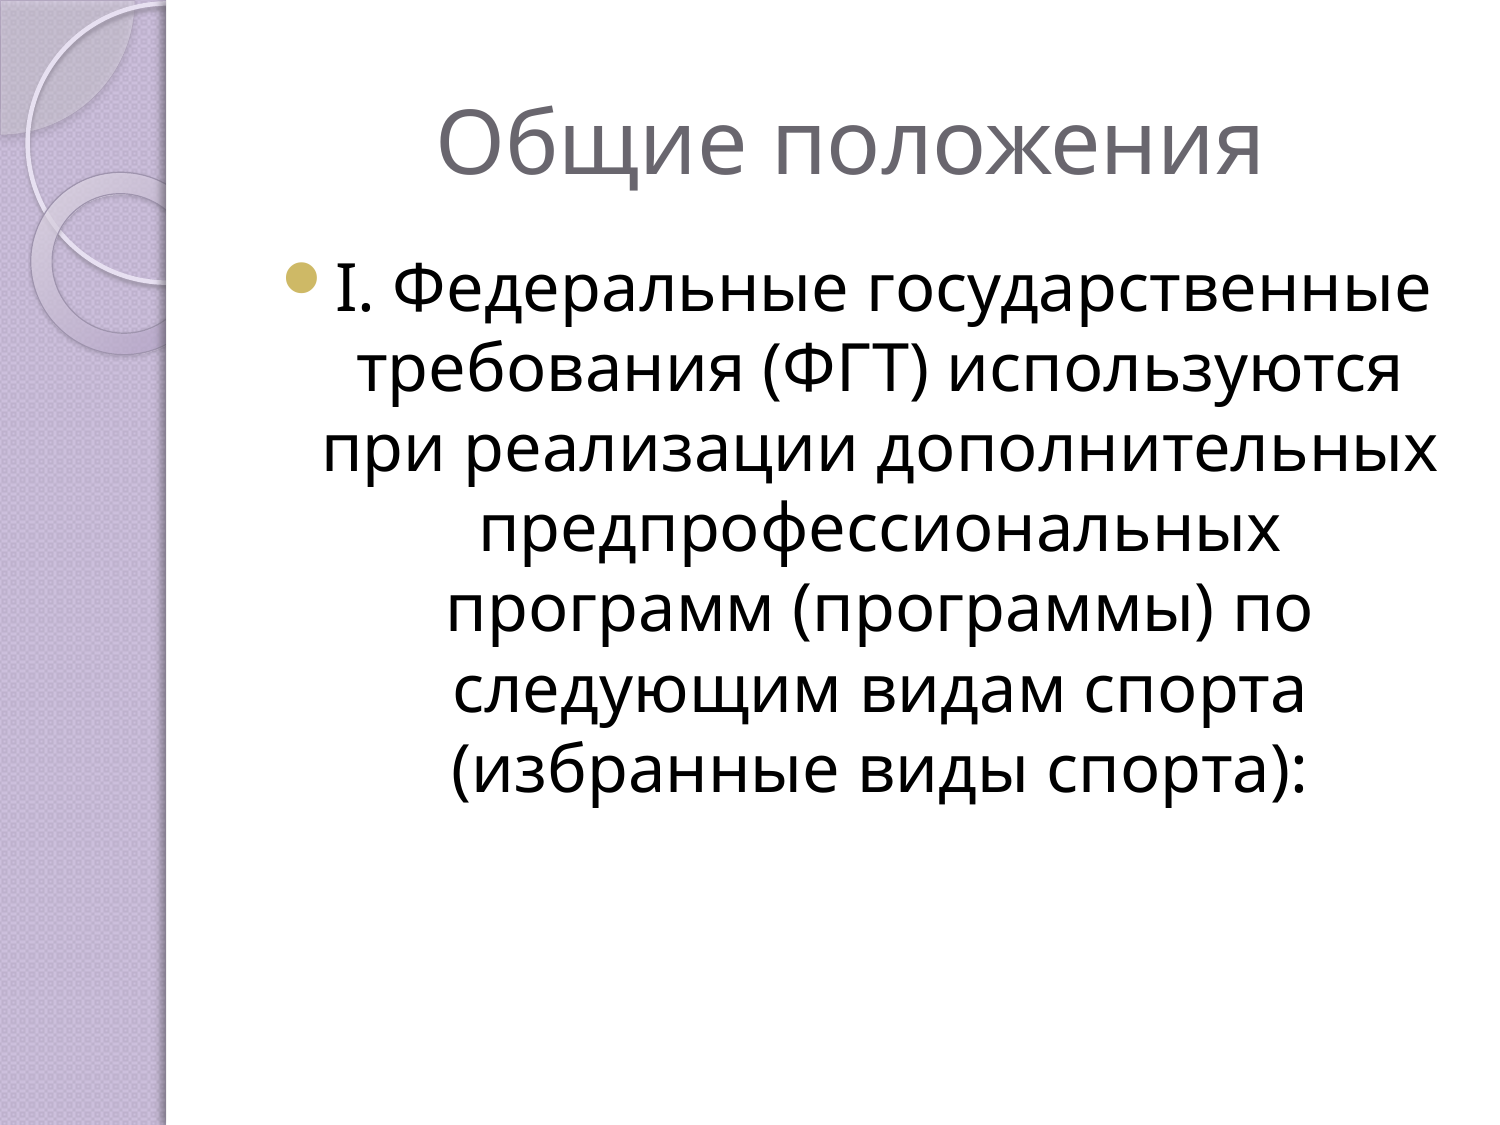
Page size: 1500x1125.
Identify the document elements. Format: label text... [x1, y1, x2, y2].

title Общие положения [235, 45, 1466, 233]
list I. Федеральные государственные требования (ФГТ) используются при реализации дополнительных предпрофессиональных программ (программы) по следующим видам спорта (избранные виды спорта): [235, 237, 1466, 1025]
